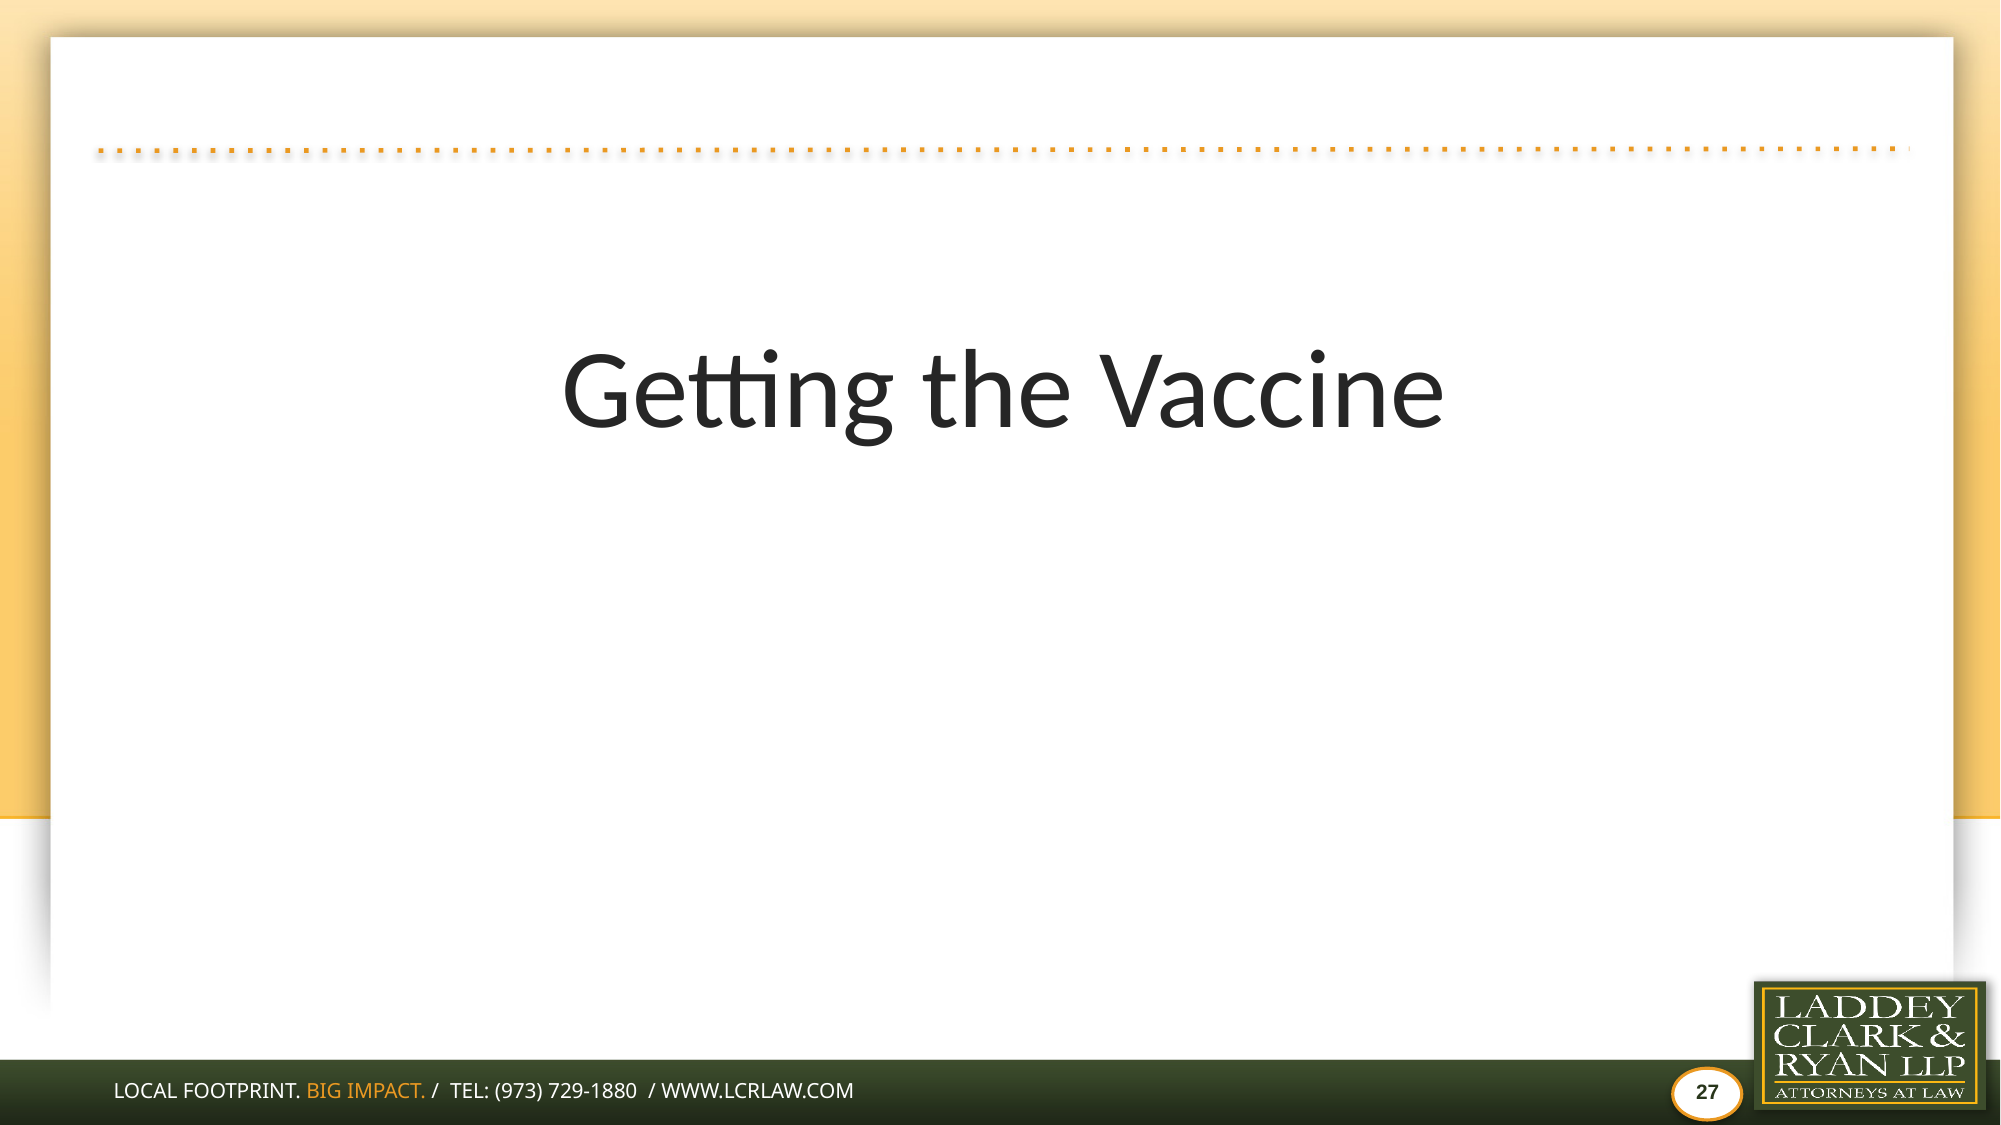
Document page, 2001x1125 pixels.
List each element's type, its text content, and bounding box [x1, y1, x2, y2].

list Getting the Vaccine [98, 155, 1910, 1031]
picture [0, 0, 2001, 1125]
